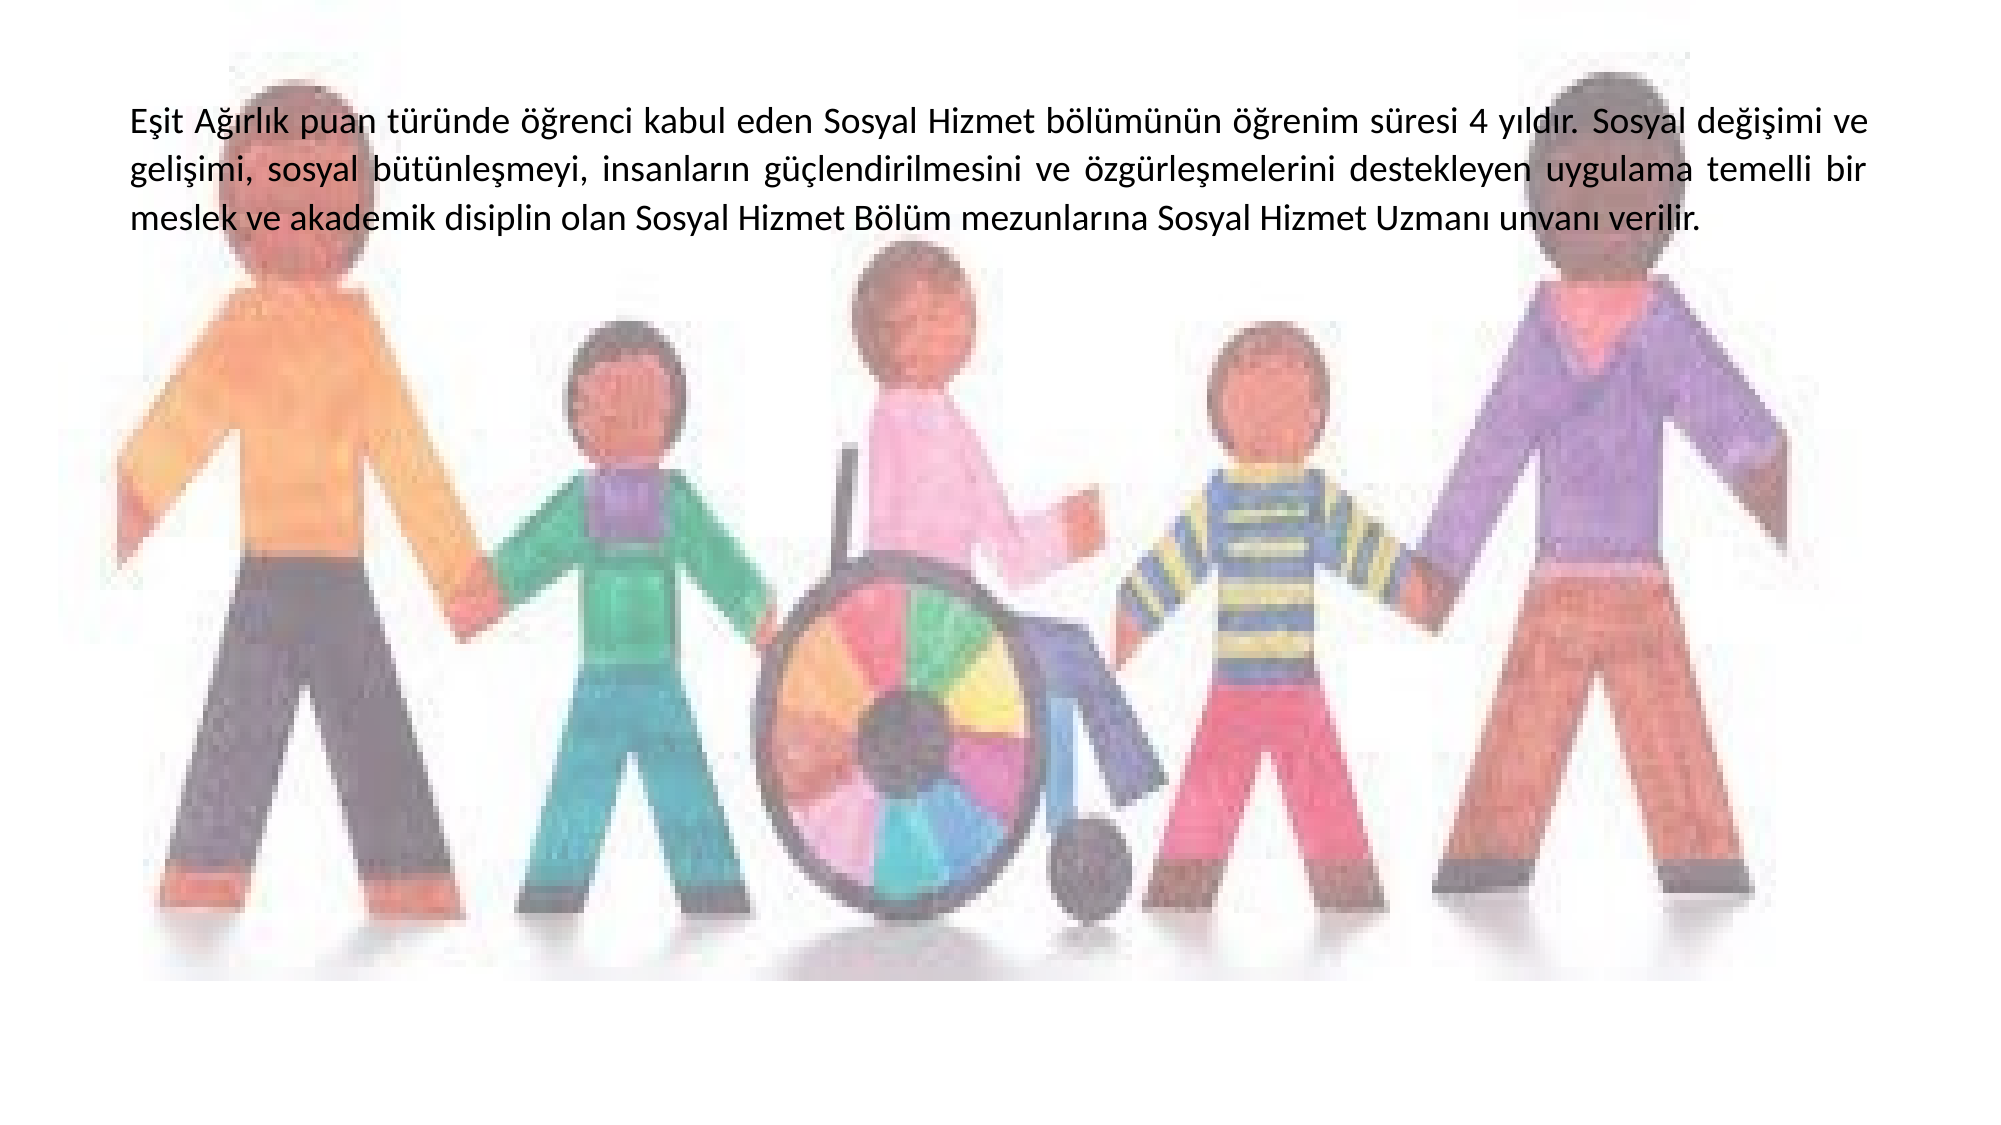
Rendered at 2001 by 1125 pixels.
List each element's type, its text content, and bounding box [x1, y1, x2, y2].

text_box Eşit Ağırlık puan türünde öğrenci kabul eden Sosyal Hizmet bölümünün öğrenim süresi 4 yıldır. Sosyal değişimi ve gelişimi, sosyal bütünleşmeyi, insanların güçlendirilmesini ve özgürleşmelerini destekleyen uygulama temelli bir meslek ve akademik disiplin olan Sosyal Hizmet Bölüm mezunlarına Sosyal Hizmet Uzmanı unvanı verilir. [115, 21, 1884, 245]
text_box [57, 0, 1911, 981]
